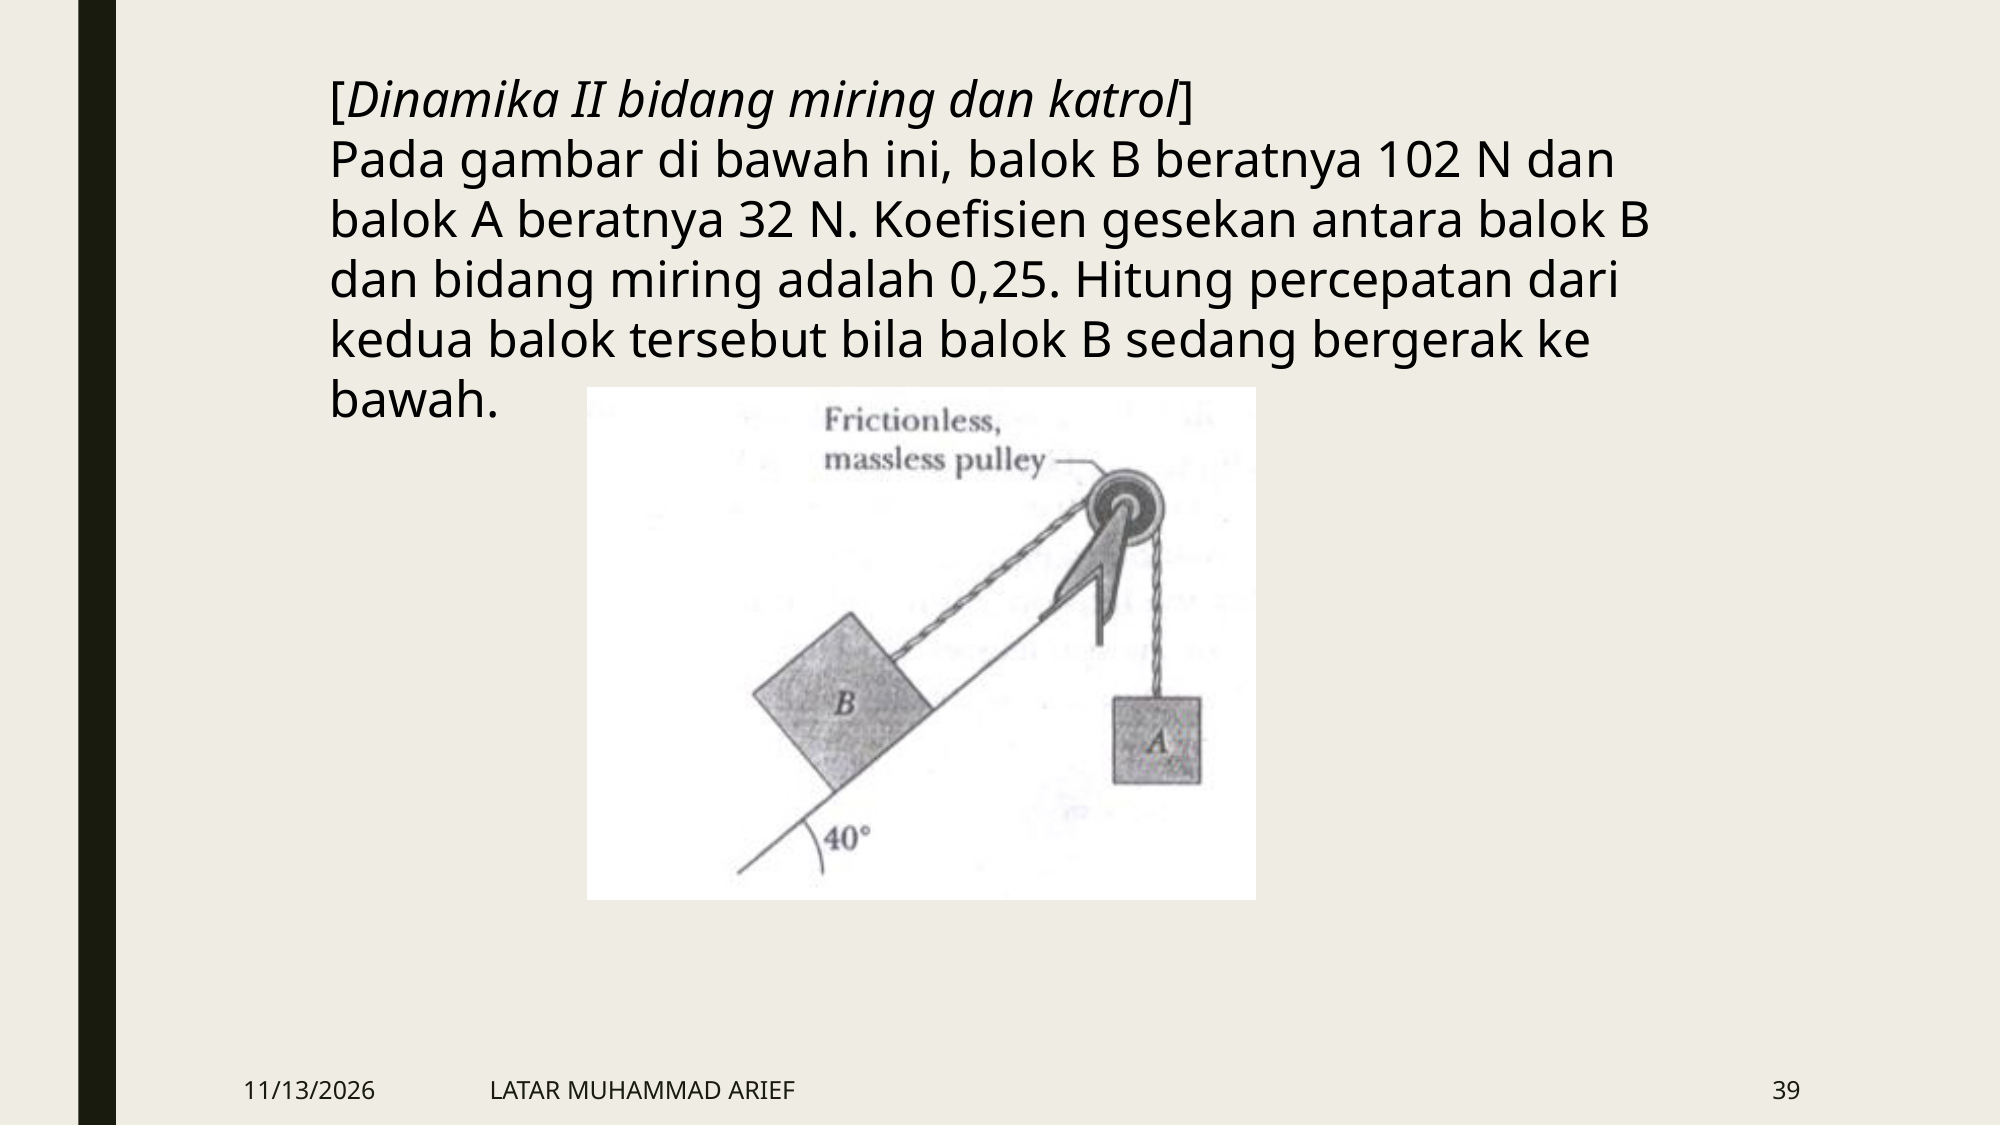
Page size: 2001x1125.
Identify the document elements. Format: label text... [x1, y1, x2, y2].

footer LATAR MUHAMMAD ARIEF [474, 1058, 1505, 1125]
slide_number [228, 1058, 426, 1125]
picture [587, 387, 1256, 900]
slide_number 39 [1553, 1058, 1816, 1125]
text_box [Dinamika II bidang miring dan katrol] Pada gambar di bawah ini, balok B beratnya 102 N dan balok A beratnya 32 N. Koefisien gesekan antara balok B dan bidang miring adalah 0,25. Hitung percepatan dari kedua balok tersebut bila balok B sedang bergerak ke bawah. [314, 60, 1674, 436]
